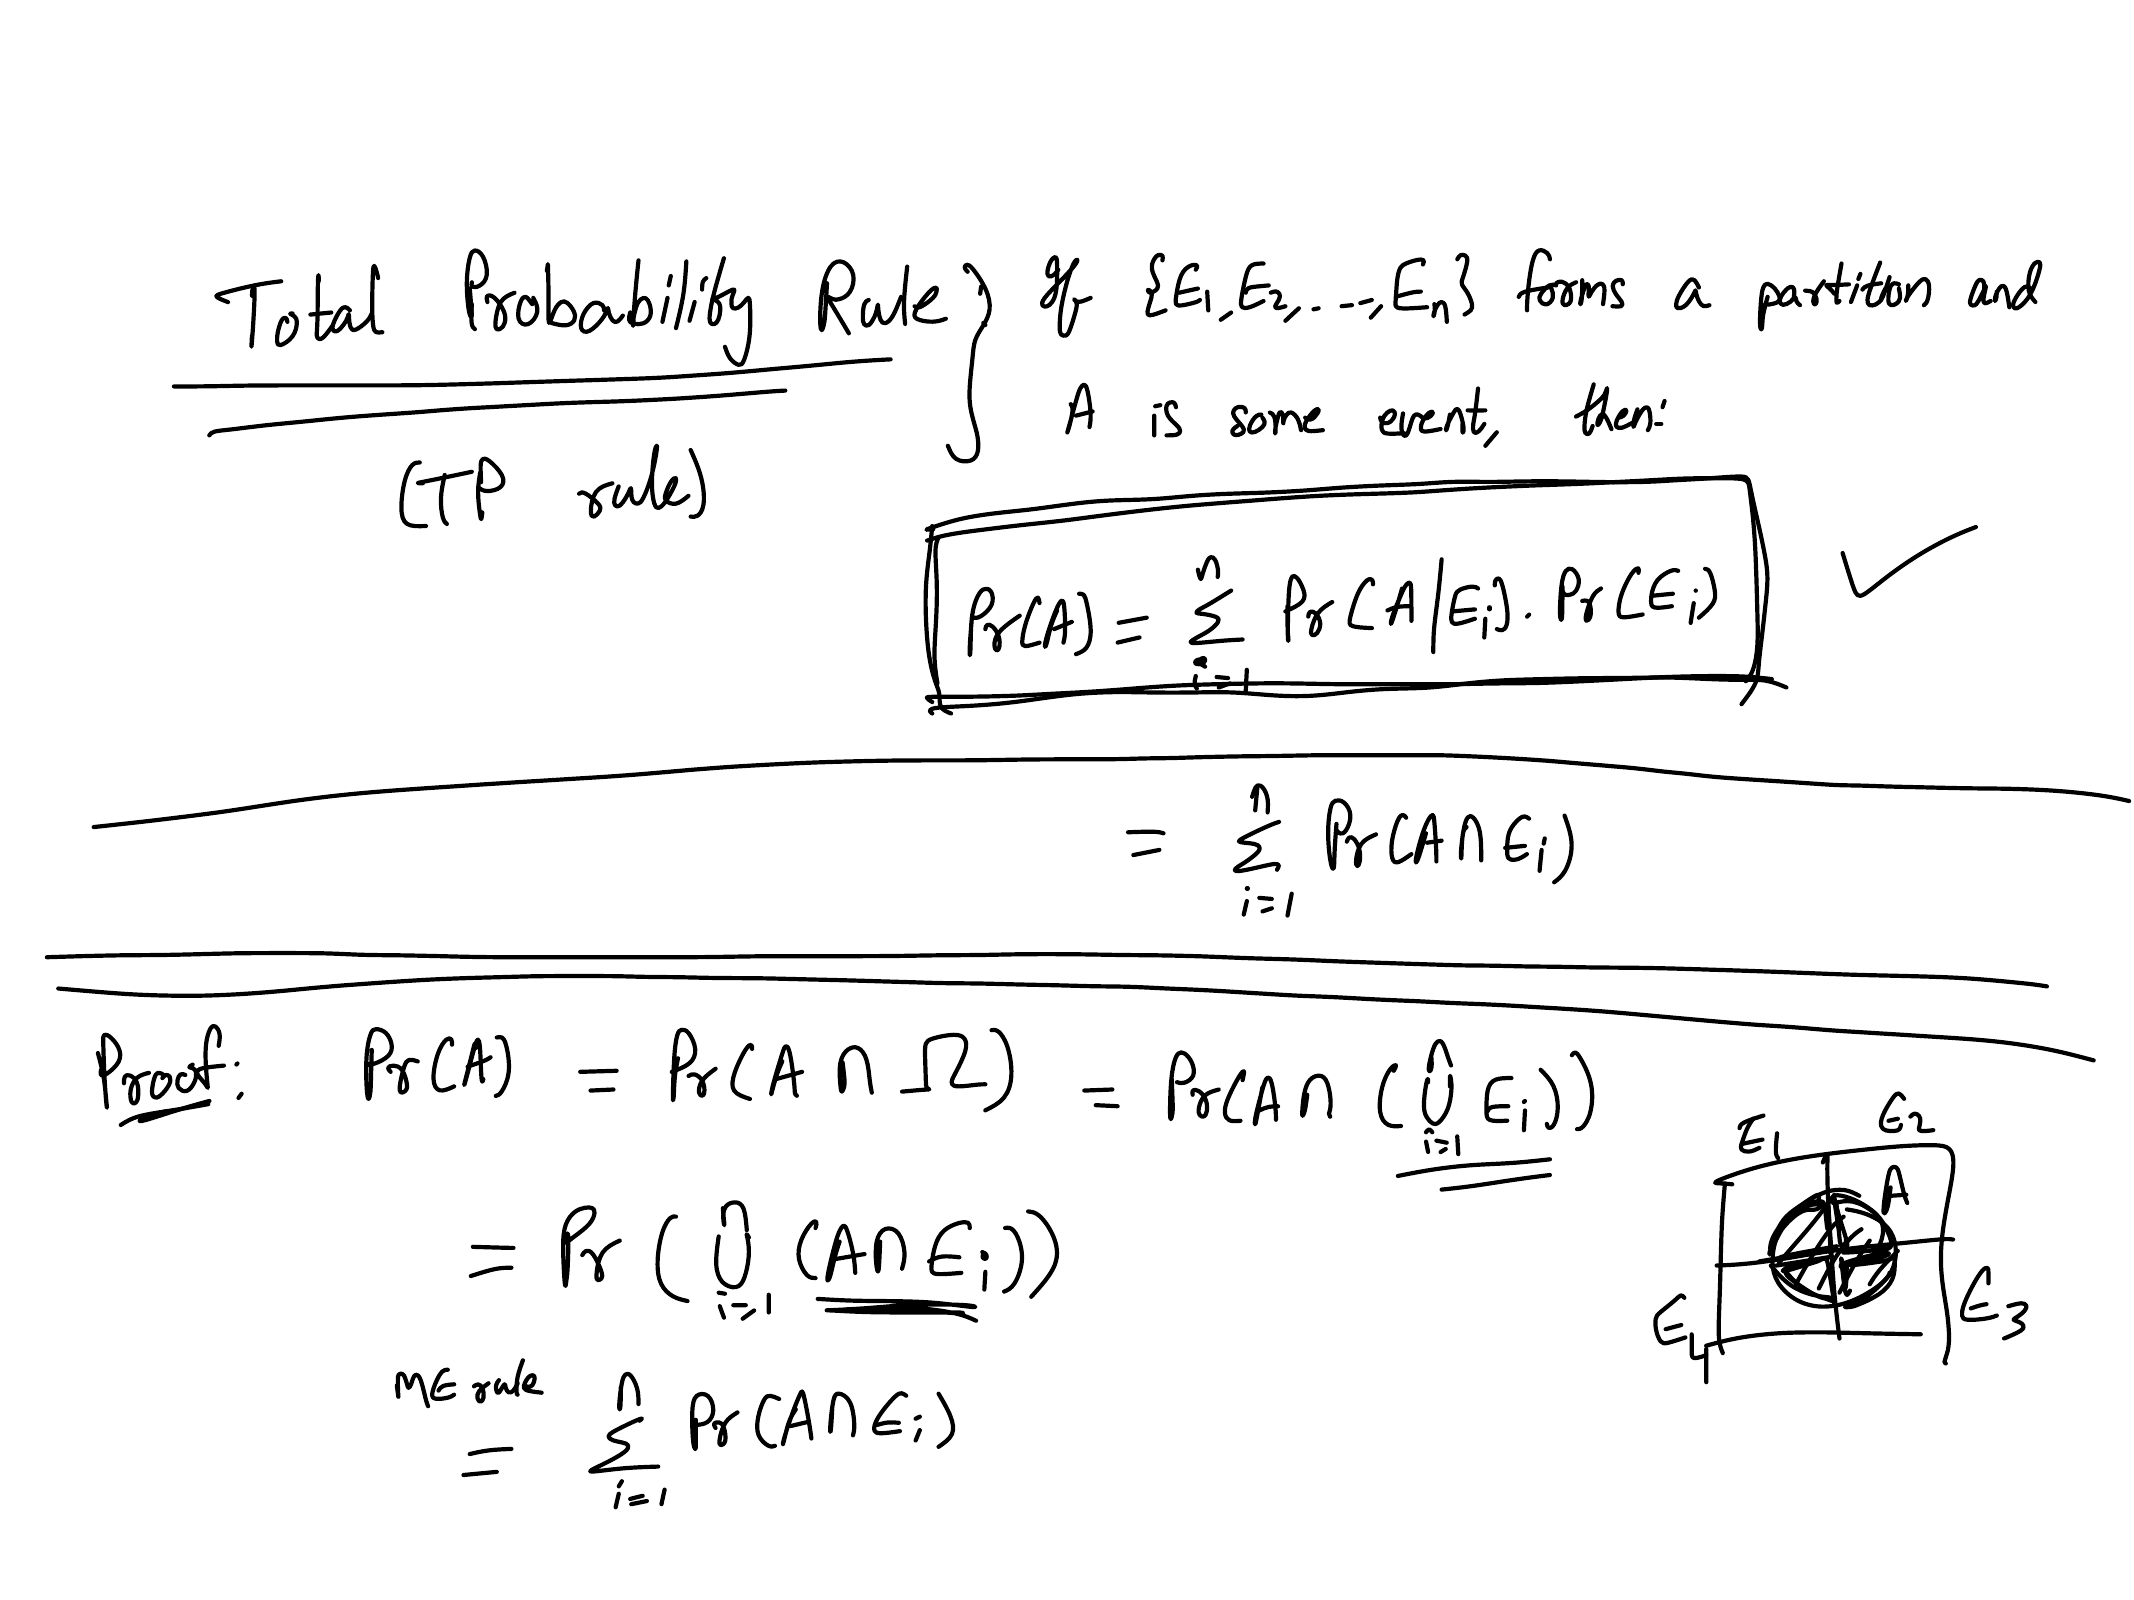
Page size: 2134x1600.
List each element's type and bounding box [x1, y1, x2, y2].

text_box [46, 250, 2130, 1508]
